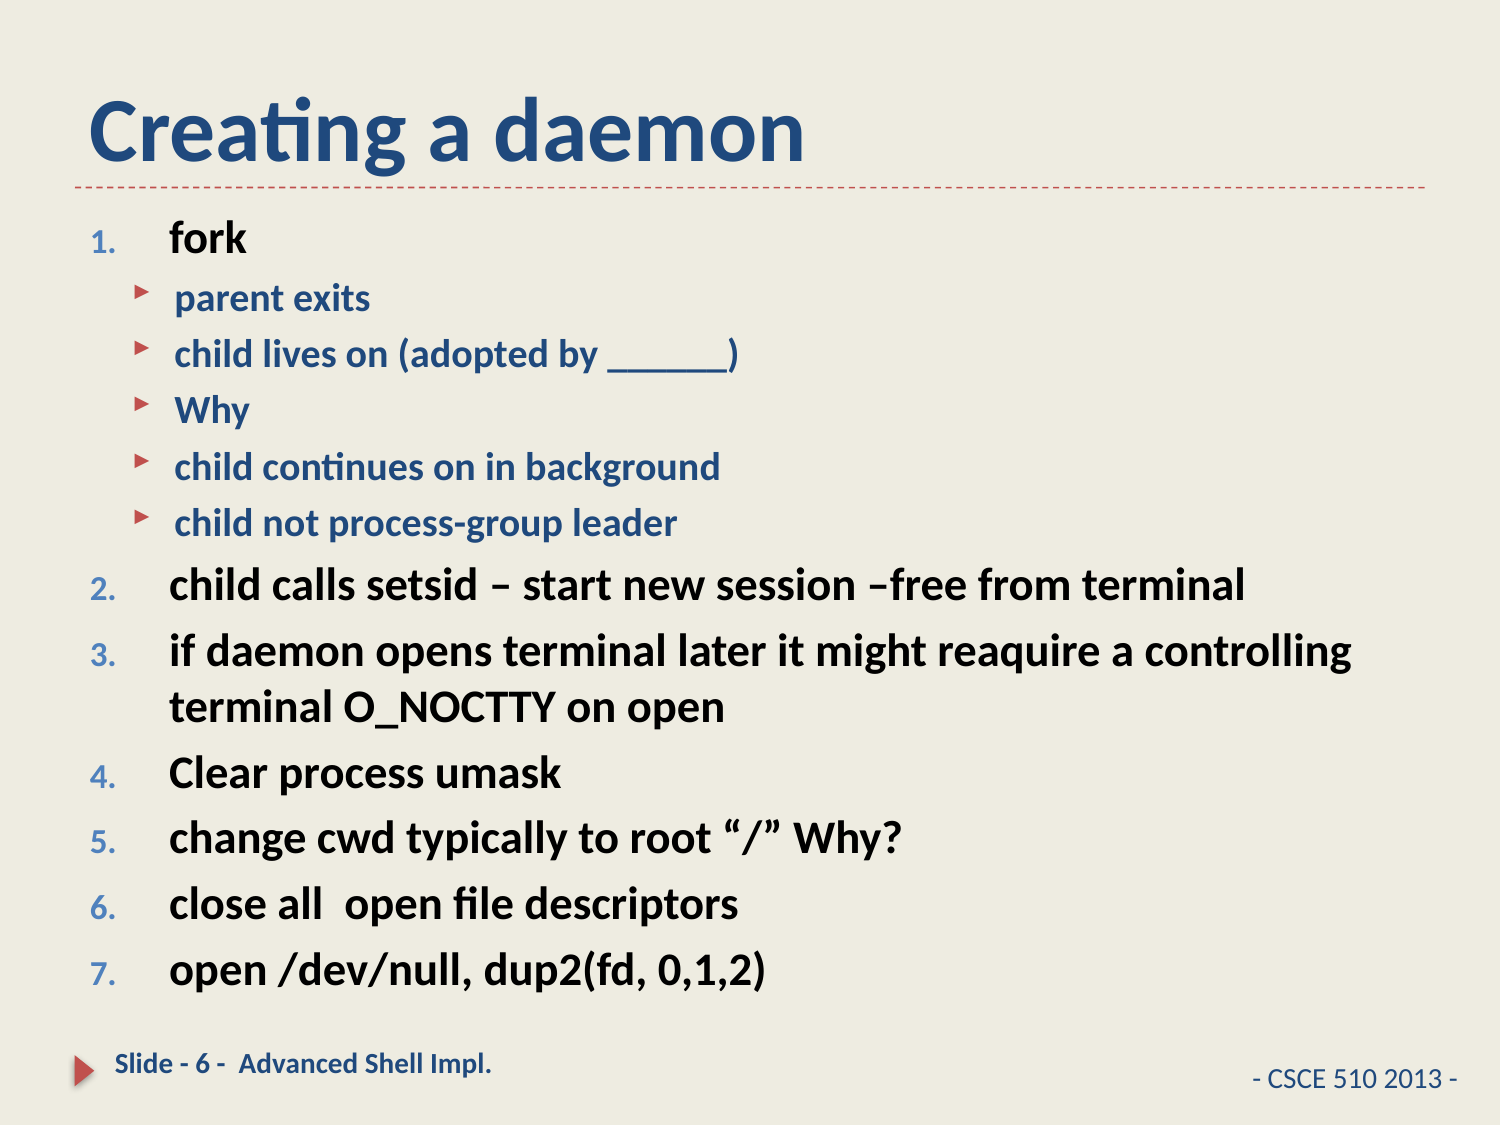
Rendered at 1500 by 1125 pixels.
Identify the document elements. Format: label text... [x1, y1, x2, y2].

title Creating a daemon [75, 24, 1425, 188]
slide_number - CSCE 510 2013 - [1237, 1052, 1488, 1113]
list fork parent exits child lives on (adopted by ______) Why child continues on in background child not process-group leader child calls setsid – start new session –free from terminal if daemon opens terminal later it might reaquire a controlling terminal O_NOCTTY on open Clear process umask change cwd typically to root “/” Why? close all open file descriptors open /dev/null, dup2(fd, 0,1,2) [75, 200, 1425, 1010]
slide_number Slide - 6 - Advanced Shell Impl. [99, 1037, 538, 1098]
